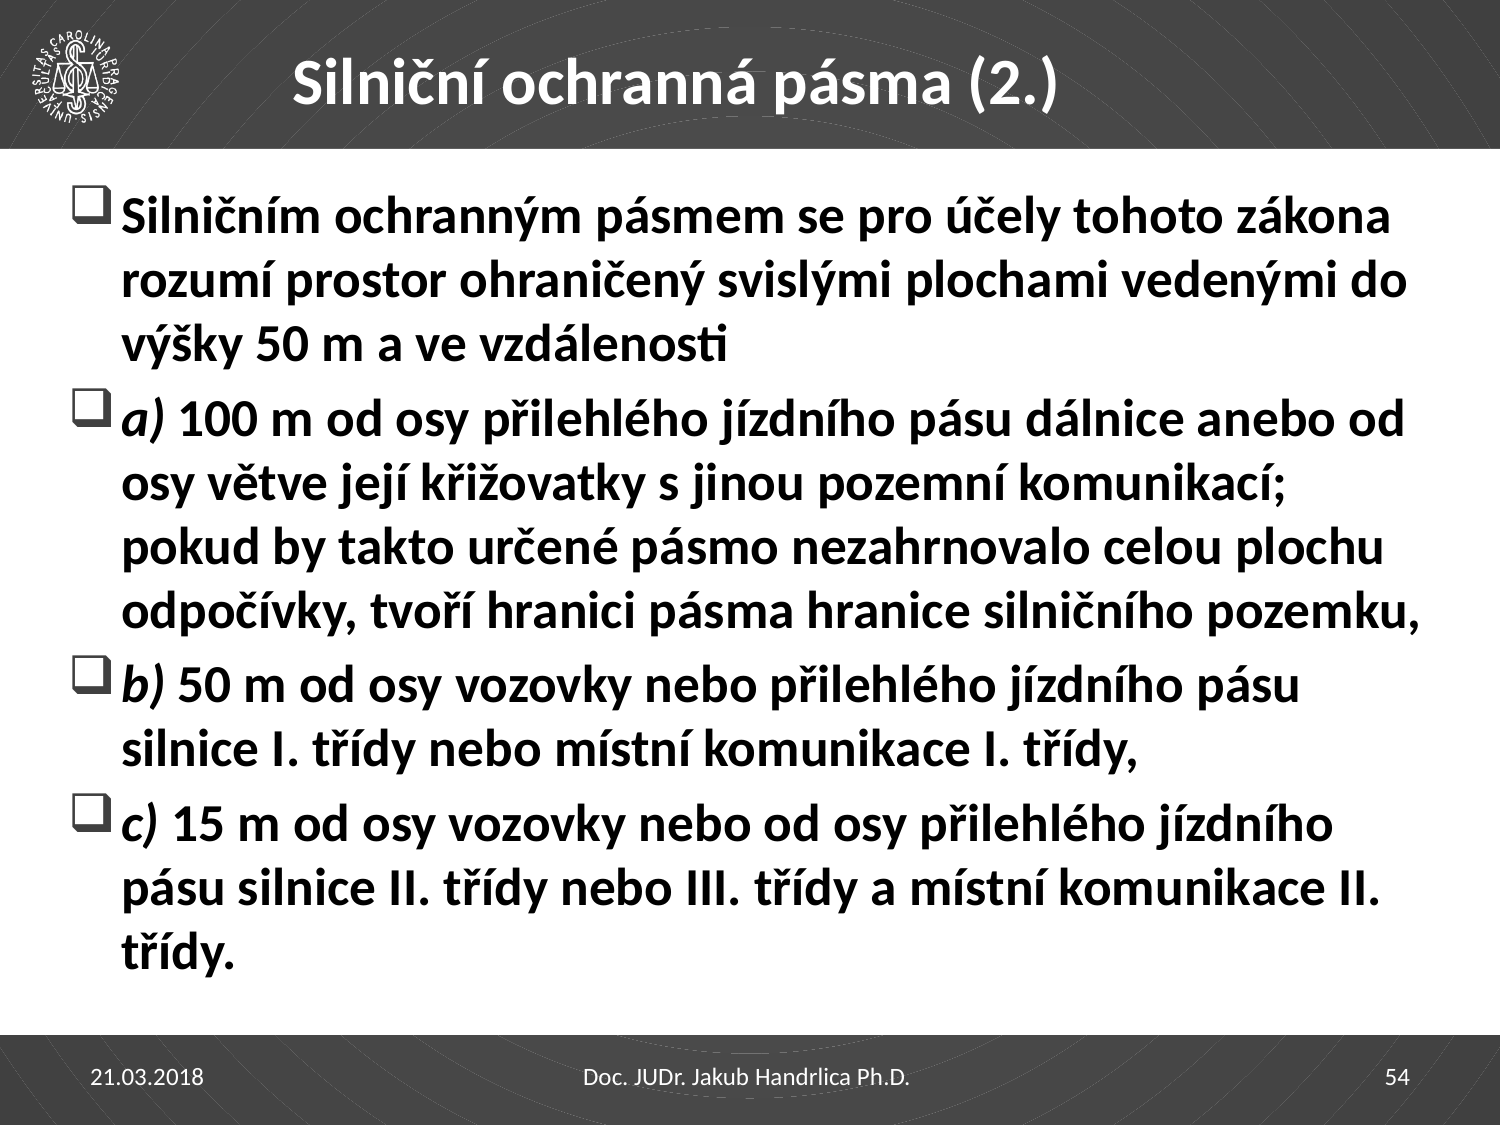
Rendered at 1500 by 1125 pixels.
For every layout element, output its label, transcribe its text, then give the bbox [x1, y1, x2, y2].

picture [32, 30, 119, 123]
footer Doc. JUDr. Jakub Handrlica Ph.D. [512, 1045, 988, 1106]
title Silniční ochranná pásma (2.) [277, 30, 1447, 126]
list Silničním ochranným pásmem se pro účely tohoto zákona rozumí prostor ohraničený svislými plochami vedenými do výšky 50 m a ve vzdálenosti a) 100 m od osy přilehlého jízdního pásu dálnice anebo od osy větve její křižovatky s jinou pozemní komunikací; pokud by takto určené pásmo nezahrnovalo celou plochu odpočívky, tvoří hranici pásma hranice silničního pozemku, b) 50 m od osy vozovky nebo přilehlého jízdního pásu silnice I. třídy nebo místní komunikace I. třídy, c) 15 m od osy vozovky nebo od osy přilehlého jízdního pásu silnice II. třídy nebo III. třídy a místní komunikace II. třídy. [53, 172, 1447, 1012]
slide_number 54 [1074, 1045, 1425, 1106]
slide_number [75, 1045, 425, 1106]
